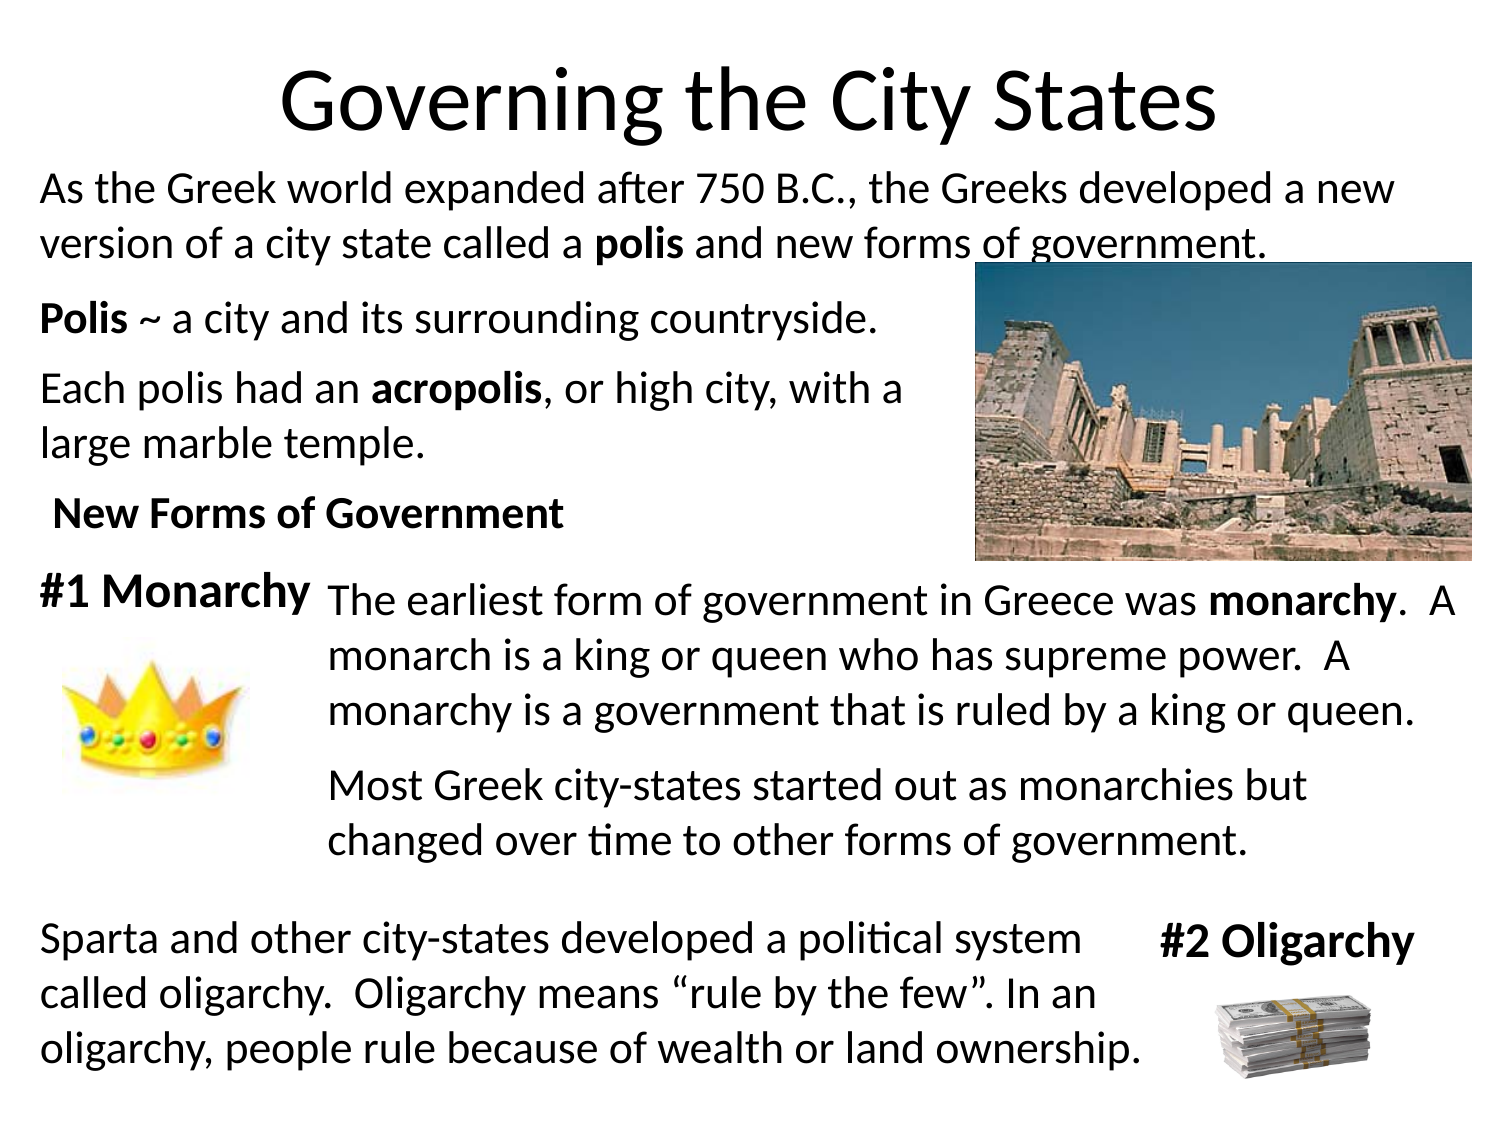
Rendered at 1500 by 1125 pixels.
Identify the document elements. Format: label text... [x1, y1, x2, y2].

picture [62, 637, 251, 826]
text_box The earliest form of government in Greece was monarchy. A monarch is a king or queen who has supreme power. A monarchy is a government that is ruled by a king or queen. Most Greek city-states started out as monarchies but changed over time to other forms of government. [312, 562, 1475, 873]
title Governing the City States [75, 0, 1425, 149]
text_box #1 Monarchy [24, 549, 538, 625]
text_box Sparta and other city-states developed a political system called oligarchy. Oligarchy means “rule by the few”. In an oligarchy, people rule because of wealth or land ownership. [24, 900, 1175, 1080]
text_box #2 Oligarchy [1099, 899, 1475, 975]
text_box As the Greek world expanded after 750 B.C., the Greeks developed a new version of a city state called a polis and new forms of government. Polis ~ a city and its surrounding countryside. [24, 149, 1463, 349]
picture [1212, 987, 1385, 1085]
picture [974, 262, 1473, 561]
text_box New Forms of Government [37, 474, 613, 545]
text_box Each polis had an acropolis, or high city, with a large marble temple. [24, 349, 969, 475]
